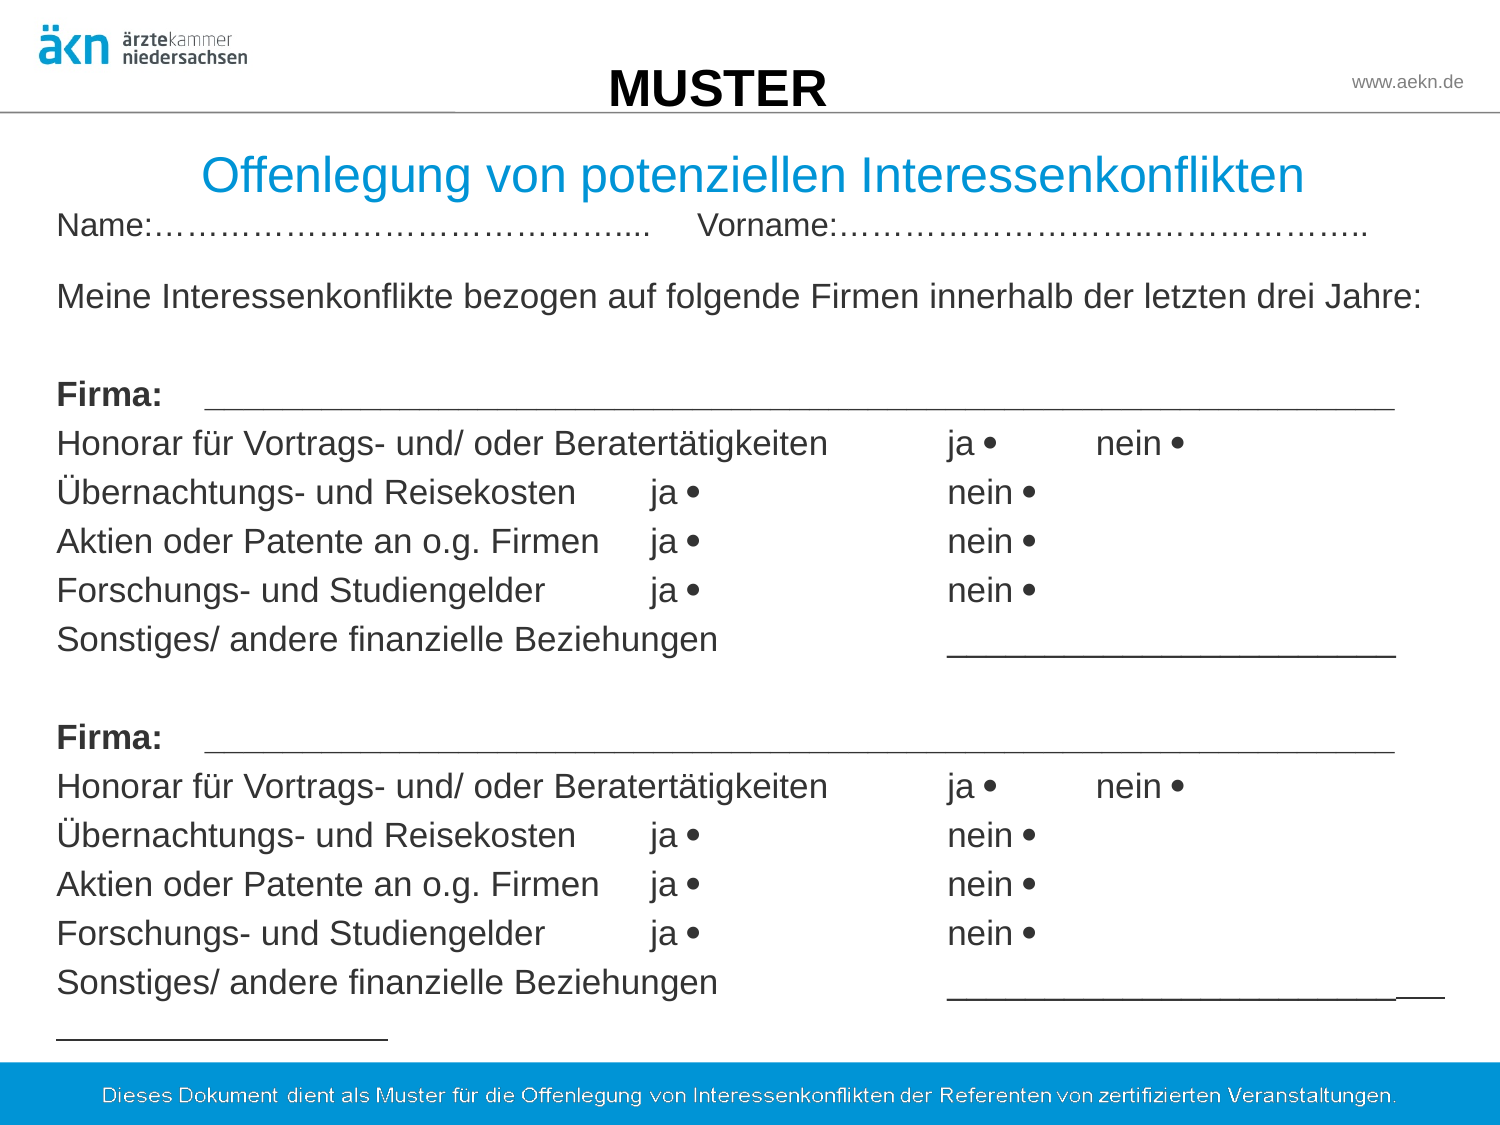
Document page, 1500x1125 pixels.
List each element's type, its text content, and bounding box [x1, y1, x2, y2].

picture [1187, 1089, 1194, 1101]
picture [826, 1092, 832, 1101]
picture [704, 1092, 709, 1102]
picture [942, 1090, 952, 1101]
picture [864, 1089, 868, 1102]
picture [1344, 1092, 1350, 1102]
picture [854, 1088, 859, 1102]
picture [104, 1088, 111, 1102]
picture [235, 1092, 240, 1102]
picture [489, 1088, 495, 1101]
text_box MUSTER [293, 46, 1144, 113]
picture [1381, 1092, 1387, 1102]
picture [463, 1092, 469, 1102]
picture [453, 1088, 459, 1102]
picture [553, 1094, 563, 1099]
picture [1143, 1090, 1147, 1101]
picture [180, 1088, 187, 1102]
picture [273, 1089, 277, 1102]
picture [976, 1093, 986, 1098]
picture [345, 1092, 351, 1101]
picture [790, 1092, 796, 1102]
text_box Offenlegung von potenziellen Interessenkonflikten [115, 113, 1391, 196]
picture [680, 1092, 685, 1102]
picture [1236, 1088, 1241, 1101]
picture [802, 1088, 807, 1102]
text_box Name:…………………………………….... Vorname:………………………..……………….. Meine Interessenkonflikte bezogen auf folgende Firmen innerhalb der letzten drei Jahre: Firma: _____________________________________________________________ Honorar für Vortrags- und/ oder Beratertätigkeiten ja  nein  Übernachtungs- und Reisekosten ja  nein  Aktien oder Patente an o.g. Firmen ja  nein  Forschungs- und Studiengelder ja  nein  Sonstiges/ andere finanzielle Beziehungen _______________________ Firma: _____________________________________________________________ Honorar für Vortrags- und/ oder Beratertätigkeiten ja  nein  Übernachtungs- und Reisekosten ja  nein  Aktien oder Patente an o.g. Firmen ja  nein  Forschungs- und Studiengelder ja  nein  Sonstiges/ andere finanzielle Beziehungen _______________________ [41, 196, 1467, 1059]
picture [1127, 1089, 1134, 1101]
picture [969, 1088, 974, 1102]
picture [837, 1088, 845, 1102]
picture [539, 1088, 551, 1102]
picture [719, 1093, 728, 1099]
picture [913, 1093, 922, 1099]
picture [634, 1093, 640, 1104]
picture [12, 6, 275, 92]
picture [997, 1093, 1006, 1099]
picture [598, 1093, 604, 1104]
picture [504, 1093, 513, 1099]
